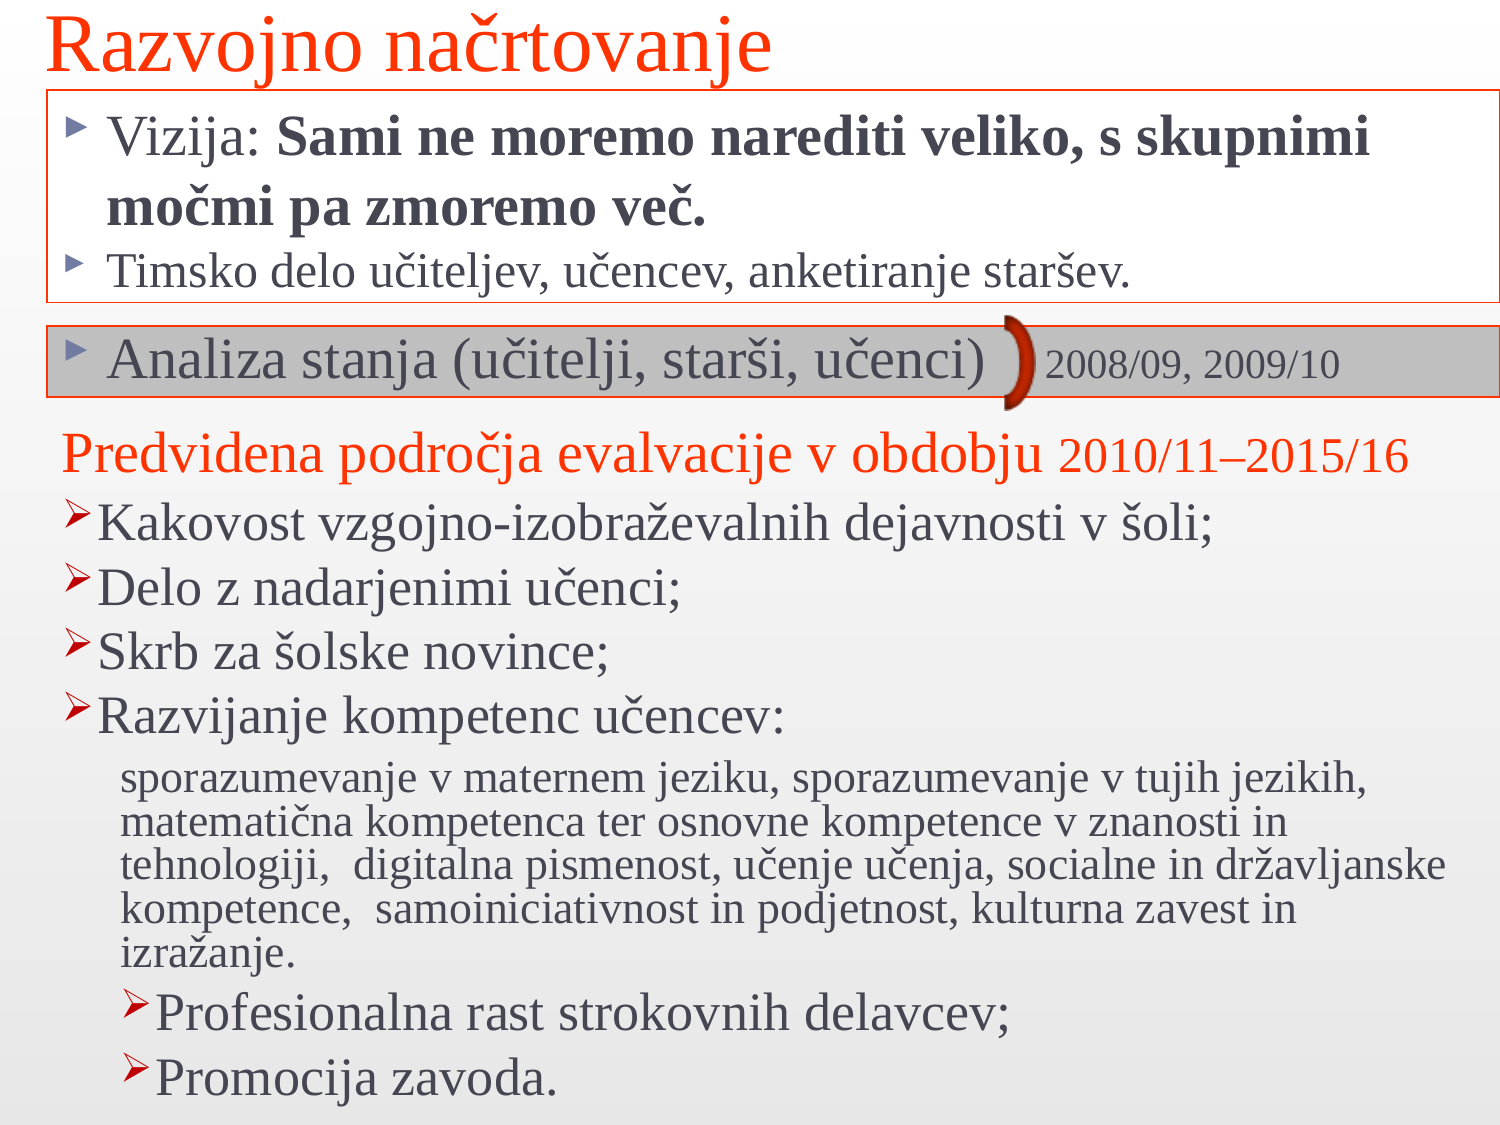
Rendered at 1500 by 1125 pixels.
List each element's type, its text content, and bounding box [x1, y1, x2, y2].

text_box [1003, 314, 1037, 411]
list Vizija: Sami ne moremo narediti veliko, s skupnimi močmi pa zmoremo več. Timsko delo učiteljev, učencev, anketiranje staršev. [46, 89, 1500, 303]
title Razvojno načrtovanje [29, 0, 1390, 97]
text_box Analiza stanja (učitelji, starši, učenci) 2008/09, 2009/10 [1041, 326, 1500, 398]
text_box Analiza stanja (učitelji, starši, učenci) 2008/09, 2009/10 [47, 326, 997, 398]
text_box Predvidena področja evalvacije v obdobju 2010/11–2015/16 [47, 408, 1477, 491]
text_box Kakovost vzgojno-izobraževalnih dejavnosti v šoli; Delo z nadarjenimi učenci; Skrb za šolske novince; Razvijanje kompetenc učencev: sporazumevanje v maternem jeziku, sporazumevanje v tujih jezikih, matematična kompetenca ter osnovne kompetence v znanosti in tehnologiji, digitalna pismenost, učenje učenja, socialne in državljanske kompetence, samoiniciativnost in podjetnost, kulturna zavest in izražanje. Profesionalna rast strokovnih delavcev; Promocija zavoda. [47, 491, 1477, 1125]
